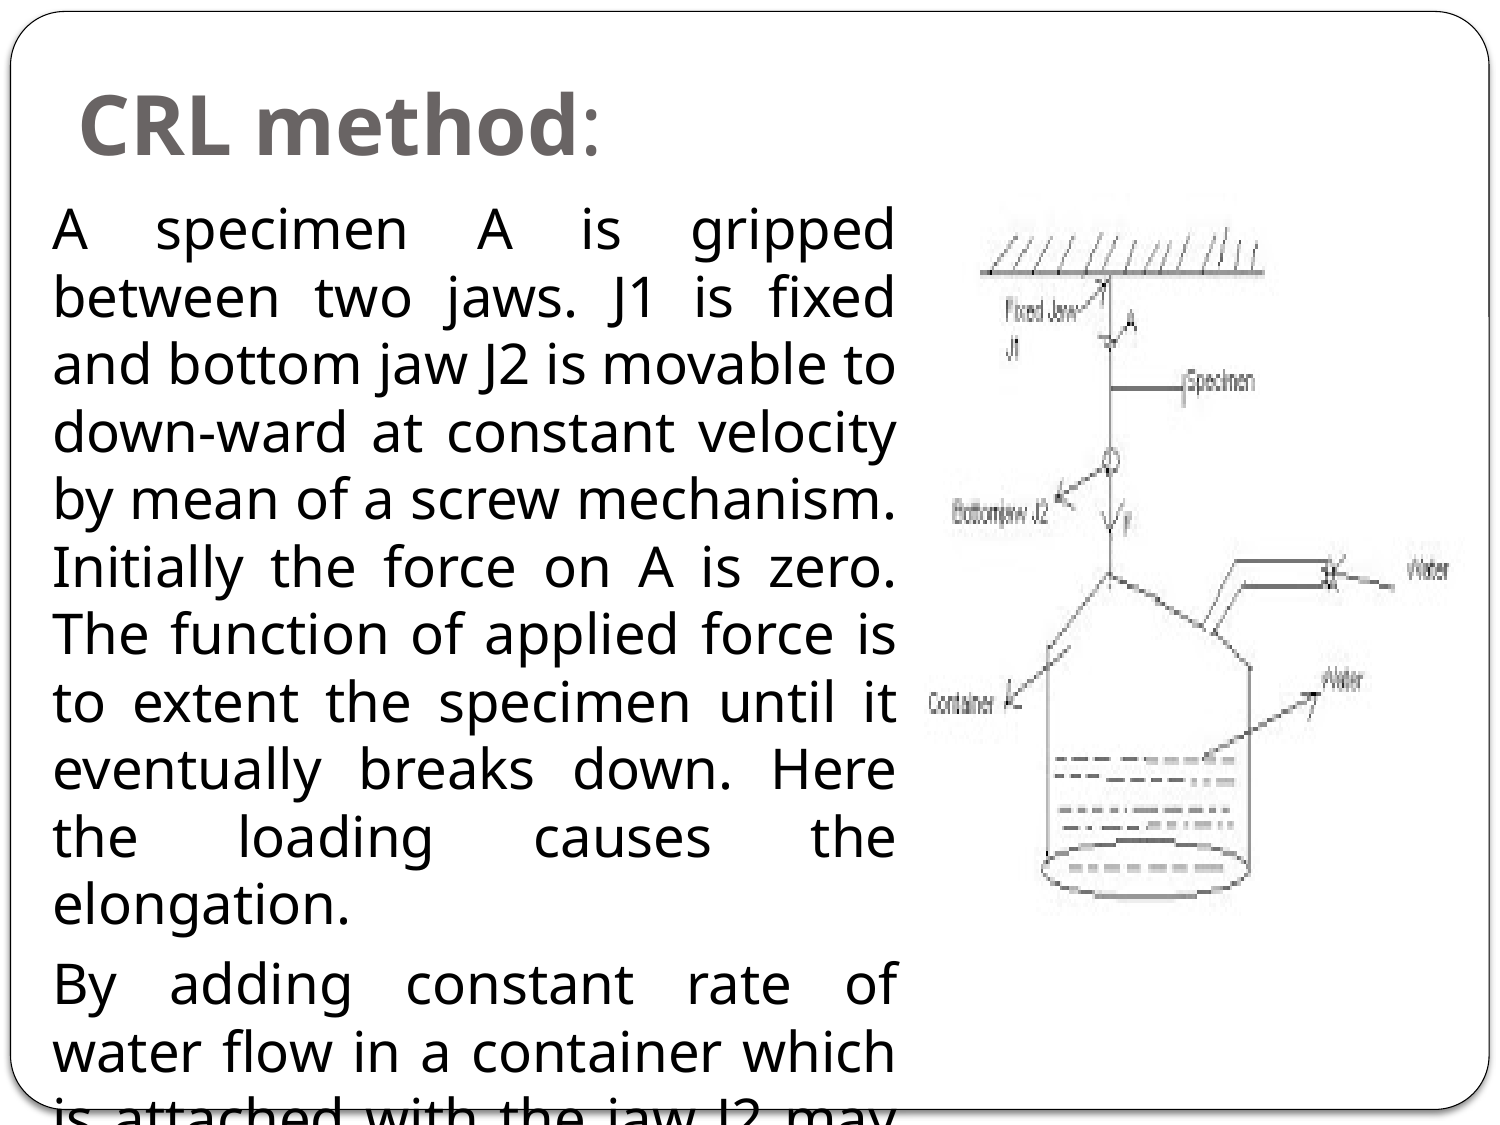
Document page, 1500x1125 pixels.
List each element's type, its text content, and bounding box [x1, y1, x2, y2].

title CRL method: [62, 45, 1425, 188]
picture [912, 190, 1476, 963]
list A specimen A is gripped between two jaws. J1 is fixed and bottom jaw J2 is movable to down-ward at constant velocity by mean of a screw mechanism. Initially the force on A is zero. The function of applied force is to extent the specimen until it eventually breaks down. Here the loading causes the elongation. By adding constant rate of water flow in a container which is attached with the jaw J2 may increase the load gradually. Thus constant rate of flow gives constant rate of loading. [37, 186, 913, 1086]
